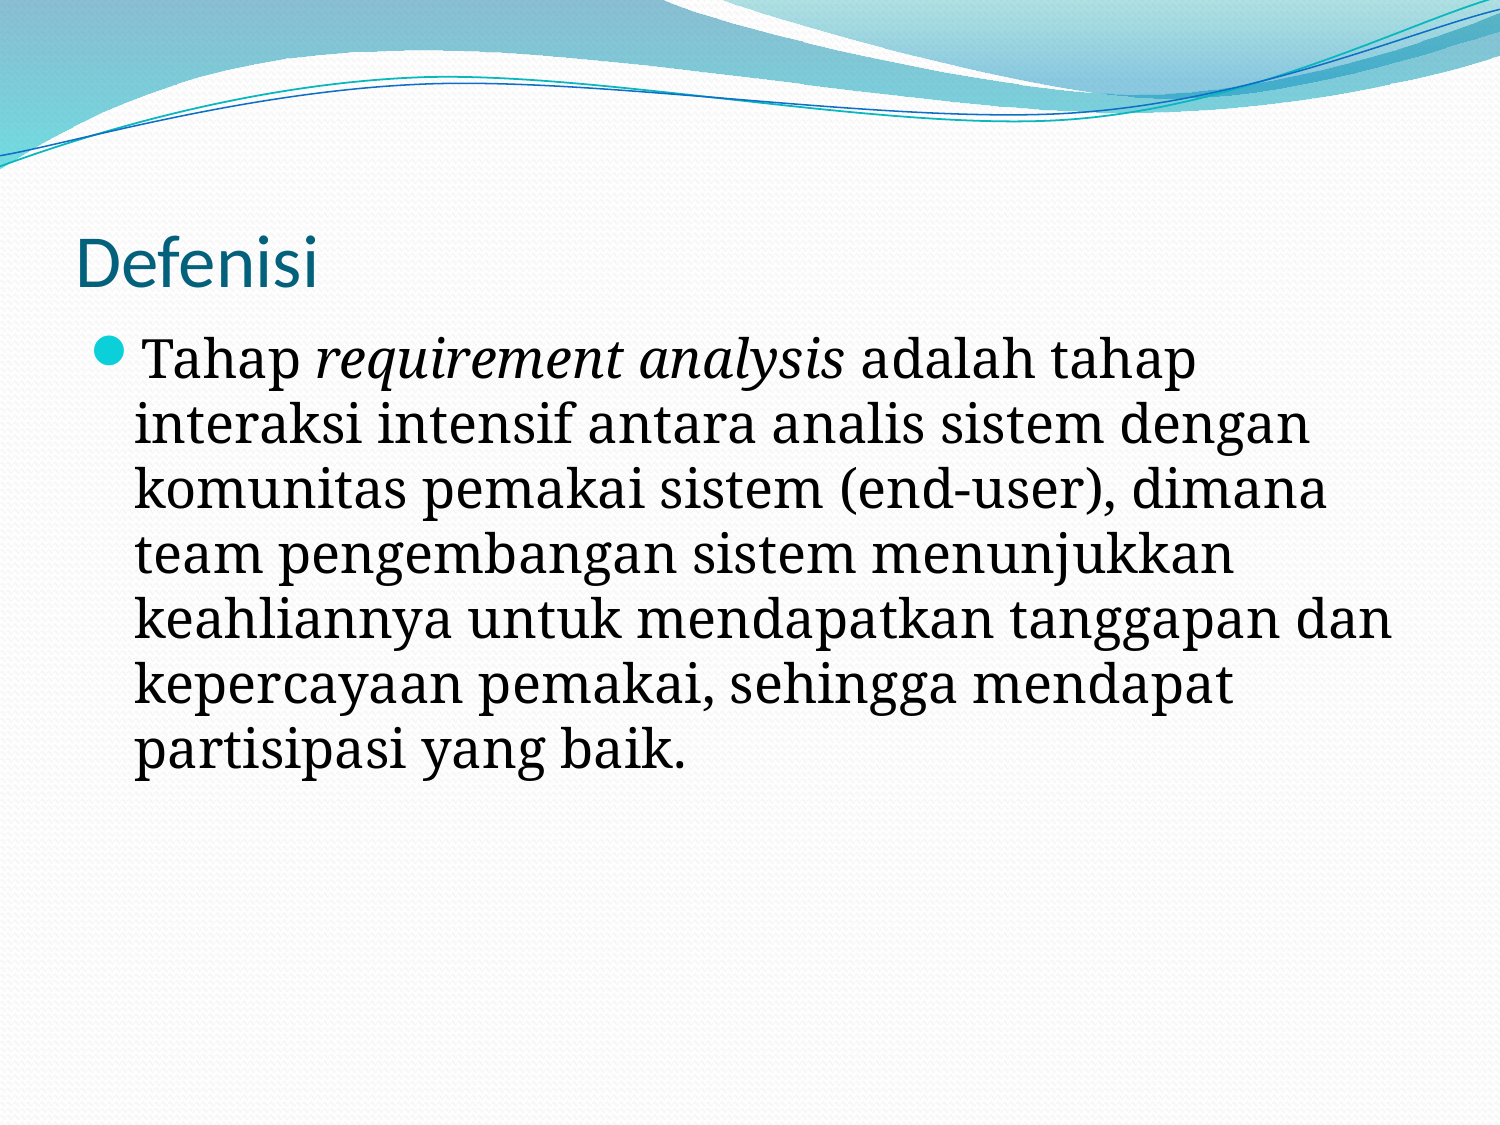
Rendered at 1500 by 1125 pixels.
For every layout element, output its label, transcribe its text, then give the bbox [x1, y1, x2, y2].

title Defenisi [75, 115, 1425, 303]
list Tahap requirement analysis adalah tahap interaksi intensif antara analis sistem dengan komunitas pemakai sistem (end-user), dimana team pengembangan sistem menunjukkan keahliannya untuk mendapatkan tanggapan dan kepercayaan pemakai, sehingga mendapat partisipasi yang baik. [75, 317, 1425, 1038]
